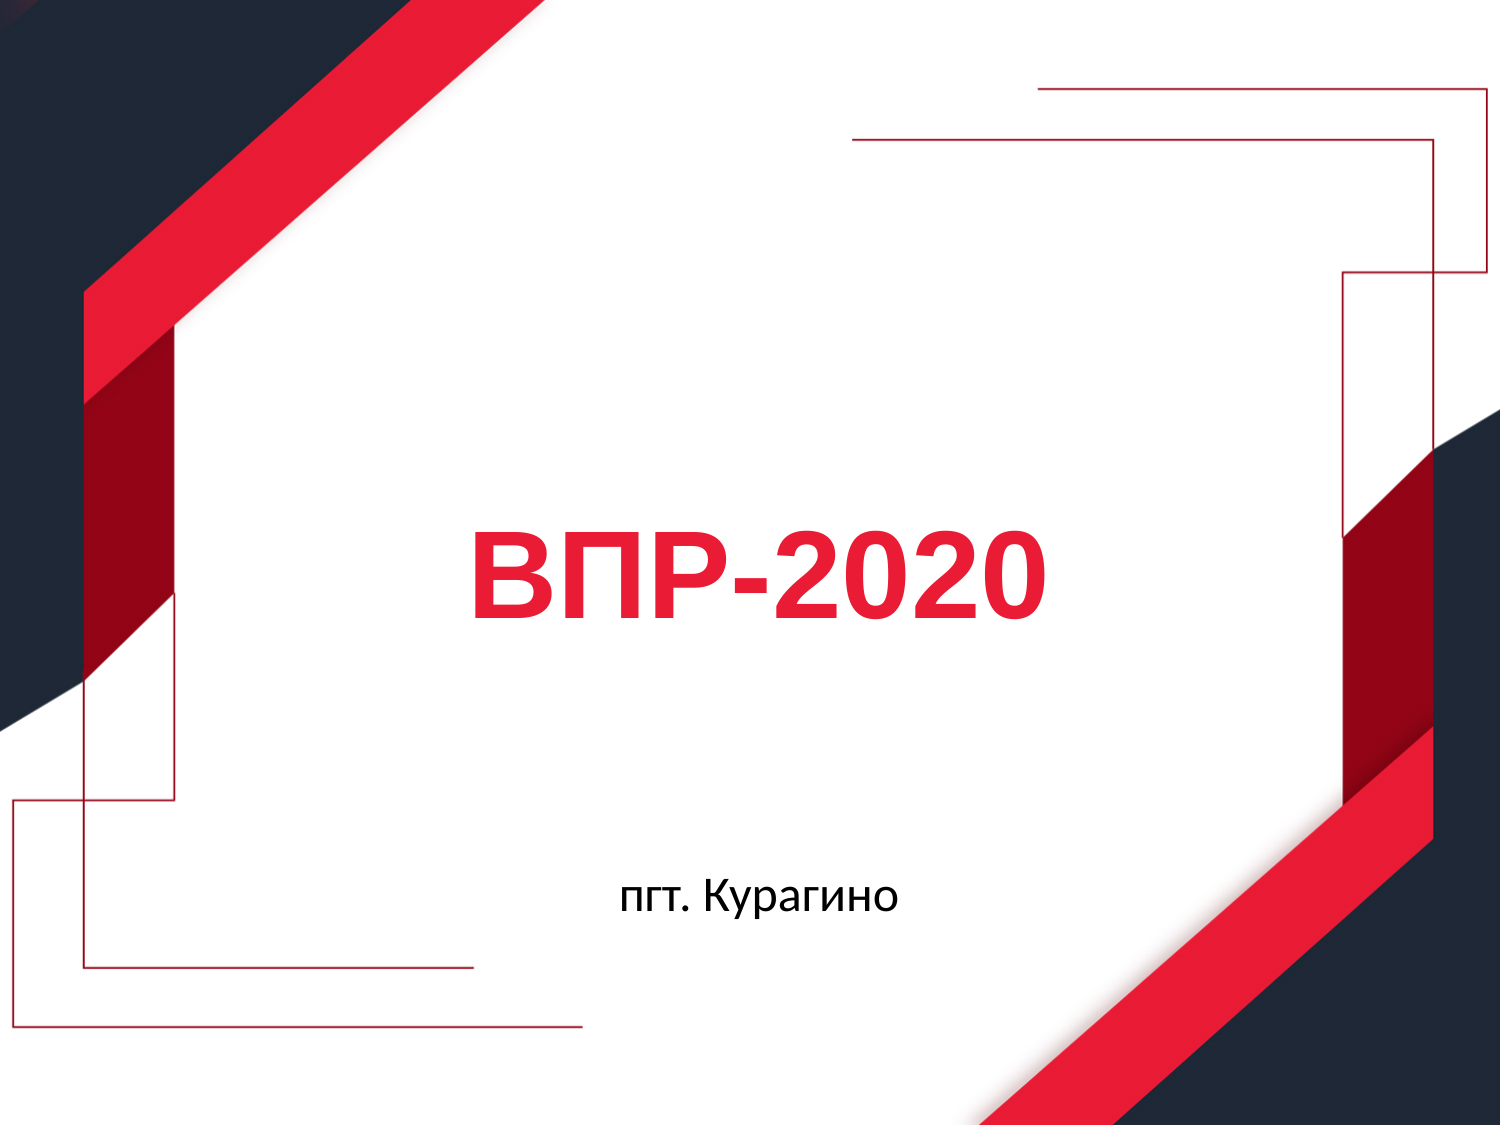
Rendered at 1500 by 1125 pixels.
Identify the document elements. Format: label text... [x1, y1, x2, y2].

picture [0, 0, 1500, 1125]
title ВПР-2020 [121, 261, 1397, 653]
subtitle пгт. Курагино [196, 860, 1322, 940]
